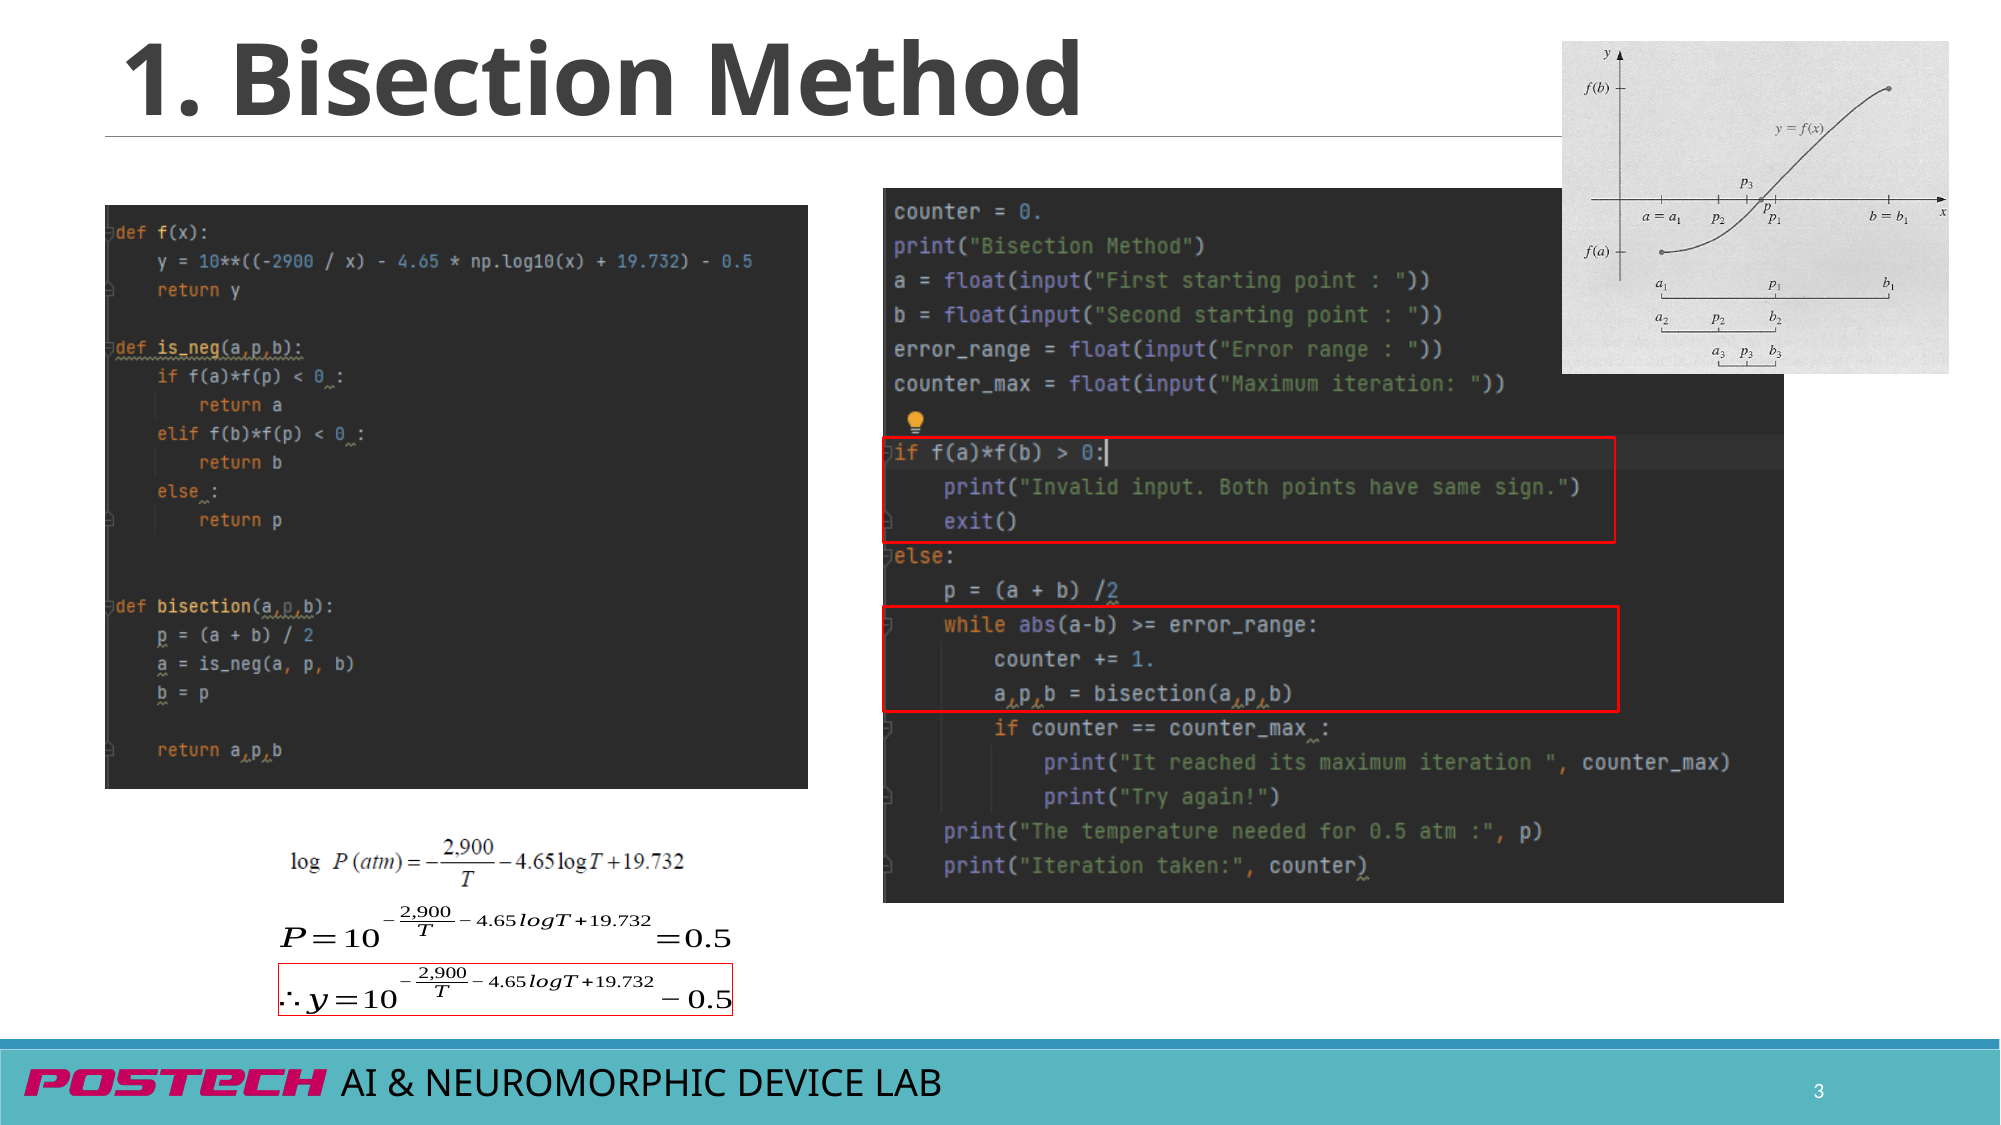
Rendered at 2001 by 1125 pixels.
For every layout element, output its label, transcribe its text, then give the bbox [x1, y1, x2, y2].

picture [882, 40, 1950, 904]
picture [277, 829, 691, 891]
picture [24, 1068, 327, 1096]
picture [104, 205, 808, 790]
slide_number 3 [1624, 1059, 1840, 1120]
text_box 1. Bisection Method [105, 26, 1756, 135]
text_box AI & NEUROMORPHIC DEVICE LAB [326, 1052, 1156, 1112]
